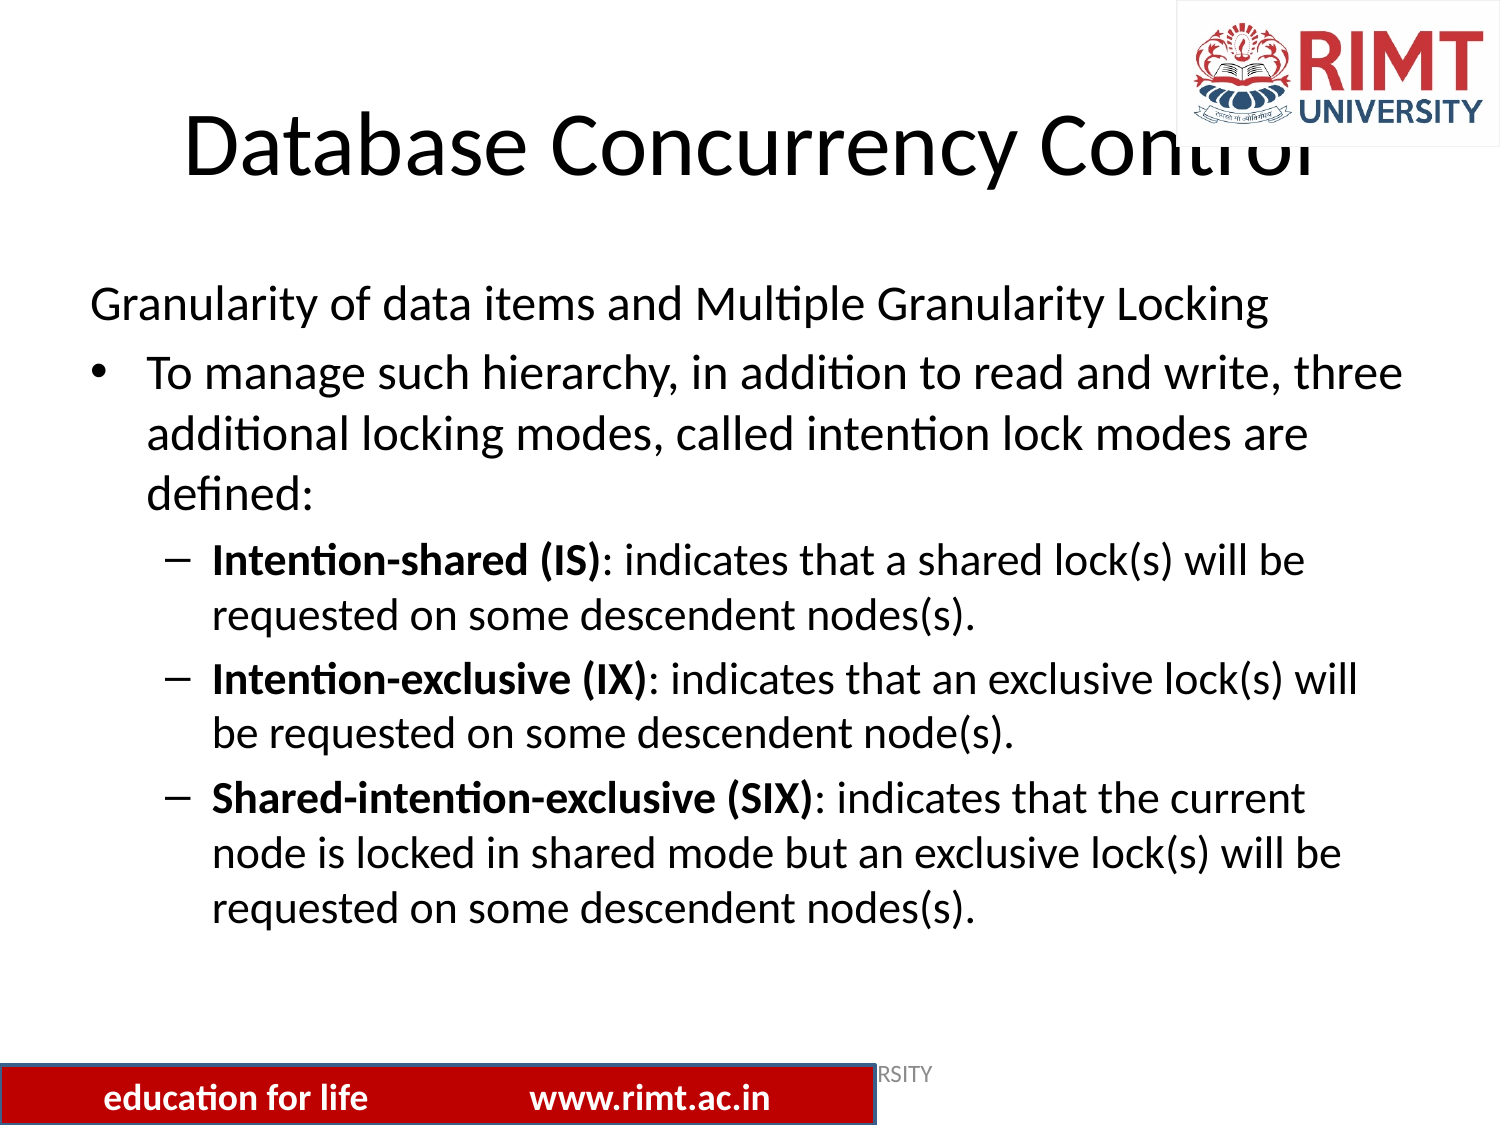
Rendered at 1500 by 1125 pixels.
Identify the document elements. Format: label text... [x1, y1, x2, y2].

picture [1176, 0, 1500, 148]
footer Dr. Ashish Oberoi, RIMT UNIVERSITY [512, 1042, 988, 1103]
title Database Concurrency Control [75, 45, 1425, 233]
list Granularity of data items and Multiple Granularity Locking To manage such hierarchy, in addition to read and write, three additional locking modes, called intention lock modes are defined: Intention-shared (IS): indicates that a shared lock(s) will be requested on some descendent nodes(s). Intention-exclusive (IX): indicates that an exclusive lock(s) will be requested on some descendent node(s). Shared-intention-exclusive (SIX): indicates that the current node is locked in shared mode but an exclusive lock(s) will be requested on some descendent nodes(s). [75, 262, 1425, 1005]
text_box education for life www.rimt.ac.in [0, 1063, 877, 1125]
